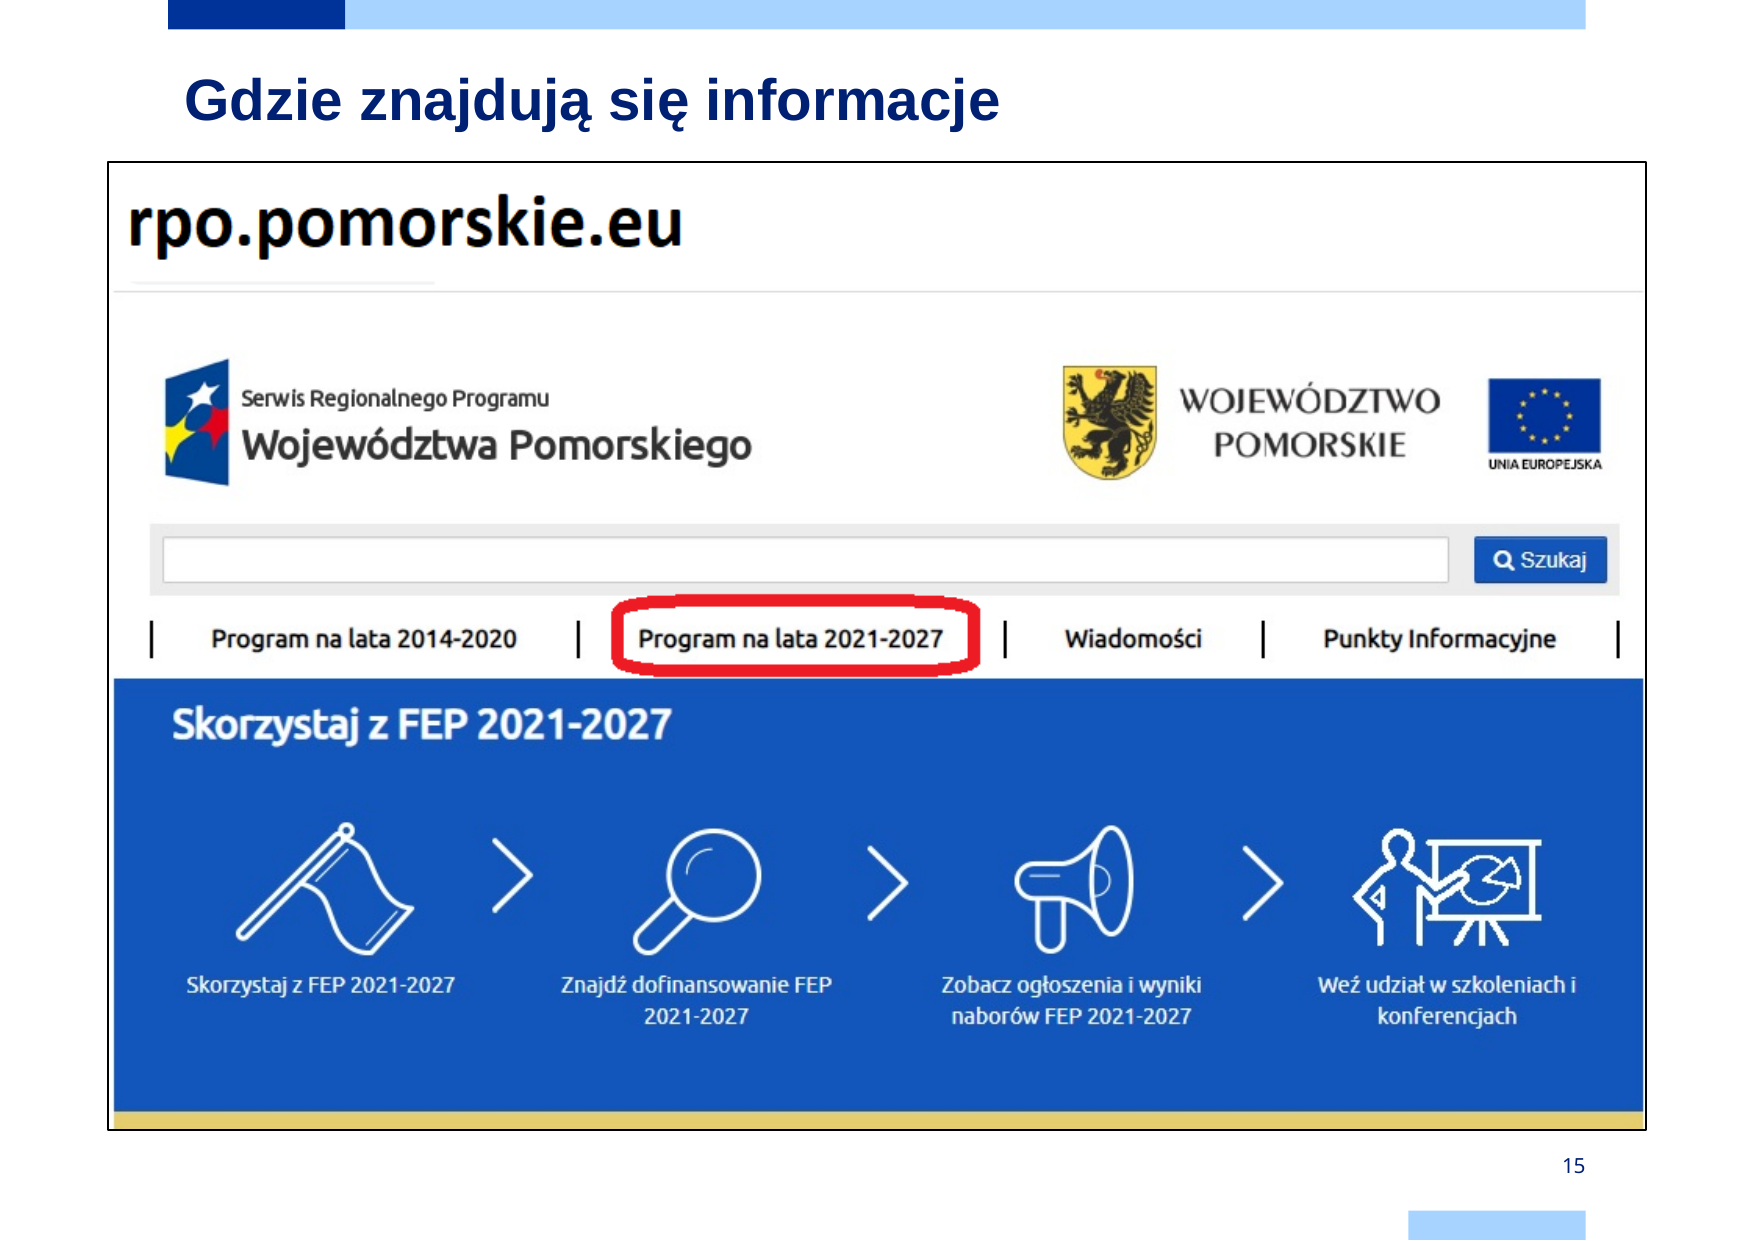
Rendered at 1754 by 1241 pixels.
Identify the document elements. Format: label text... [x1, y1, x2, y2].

picture [108, 163, 1645, 1129]
title Gdzie znajdują się informacje [168, 56, 1586, 161]
slide_number 15 [1408, 1151, 1586, 1182]
